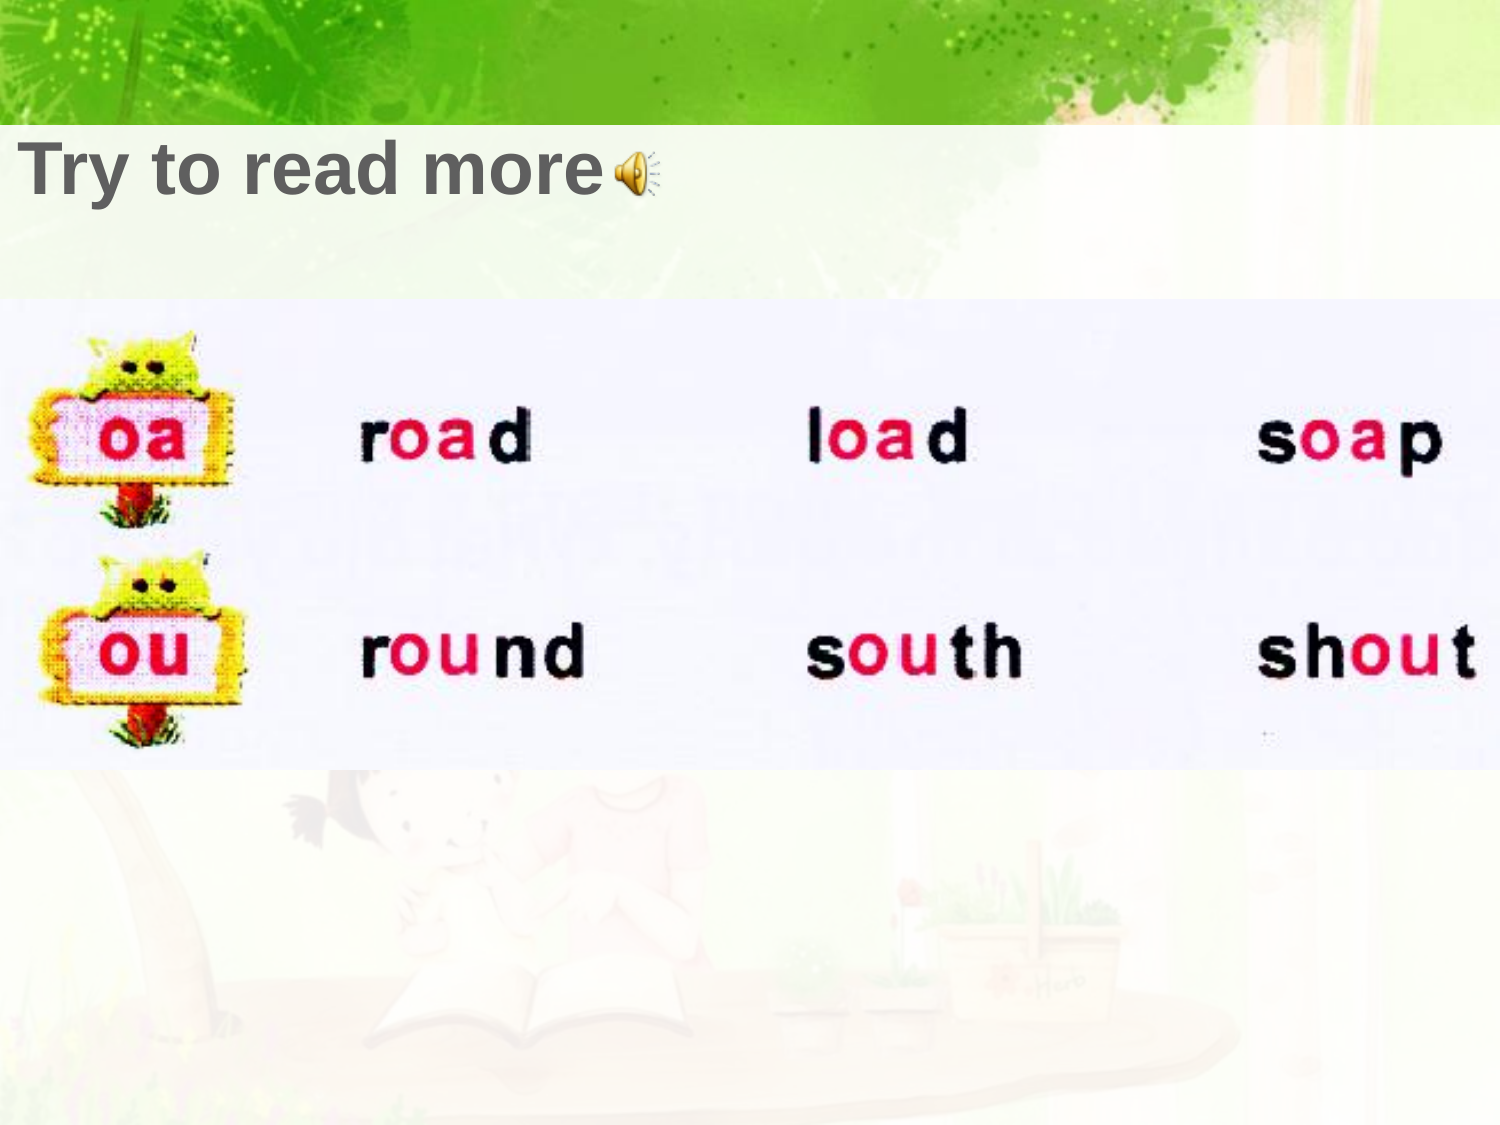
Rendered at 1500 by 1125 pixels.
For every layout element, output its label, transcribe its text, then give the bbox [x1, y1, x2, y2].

picture [612, 149, 666, 204]
picture [0, 0, 1500, 125]
picture [0, 299, 1500, 770]
text_box Try to read more [2, 112, 621, 218]
